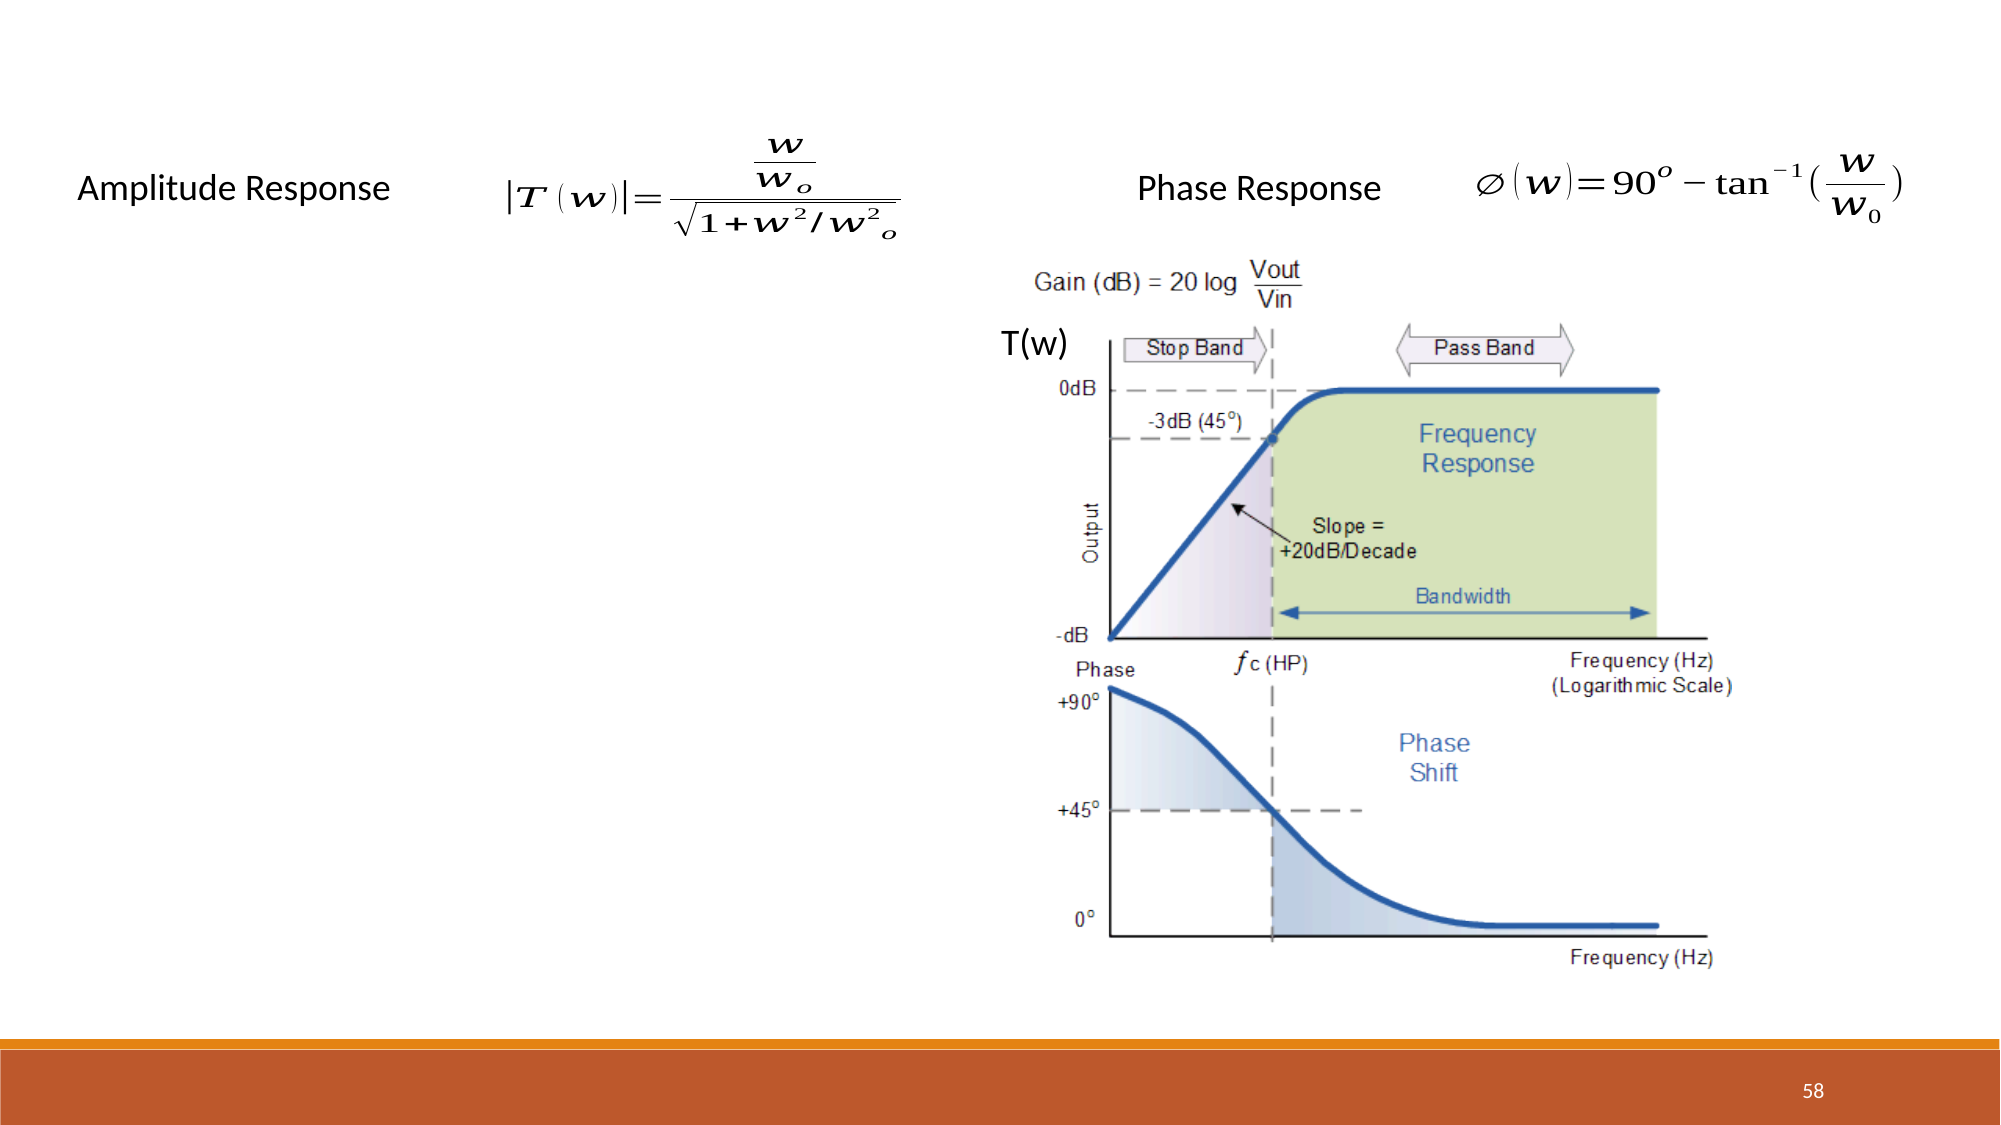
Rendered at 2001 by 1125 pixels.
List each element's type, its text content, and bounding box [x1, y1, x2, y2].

picture [1034, 251, 1733, 972]
text_box T(w) [986, 310, 1031, 371]
text_box Amplitude Response [62, 155, 407, 216]
text_box Phase Response [1122, 155, 1398, 216]
slide_number 58 [1624, 1059, 1840, 1120]
